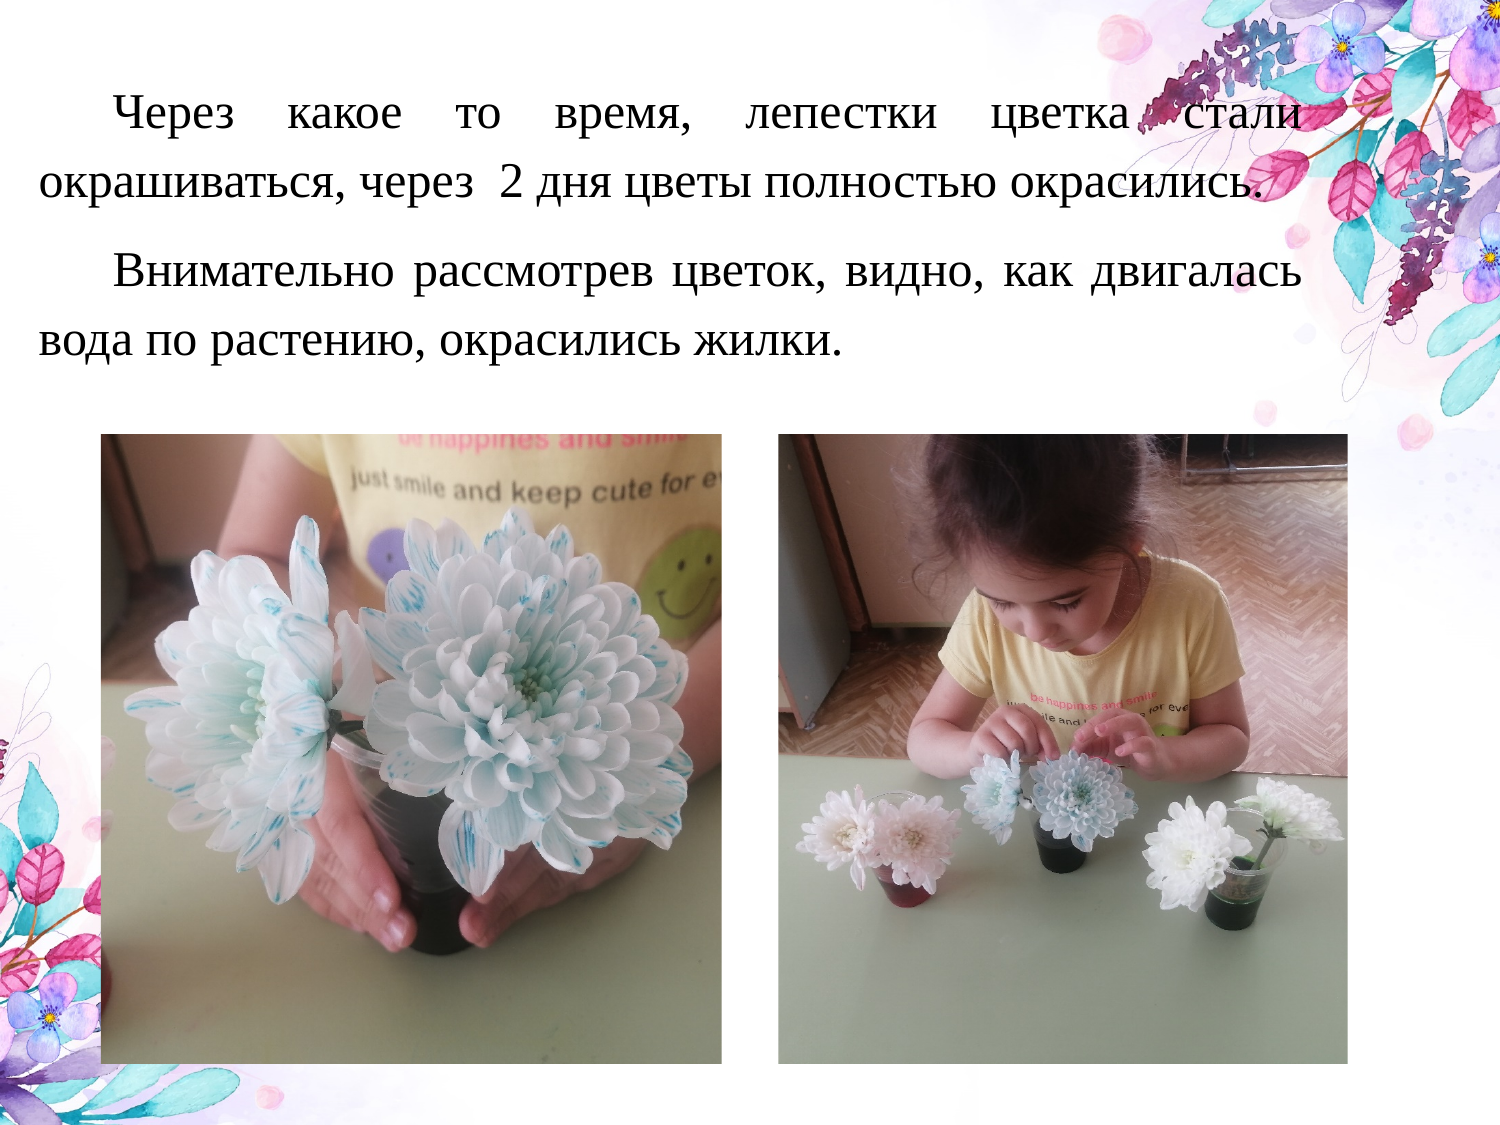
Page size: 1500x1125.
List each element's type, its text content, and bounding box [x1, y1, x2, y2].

picture [0, 0, 1500, 1125]
text_box Через какое то время, лепестки цветка стали окрашиваться, через 2 дня цветы полностью окрасились. Внимательно рассмотрев цветок, видно, как двигалась вода по растению, окрасились жилки. [23, 61, 1318, 374]
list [100, 434, 722, 1064]
